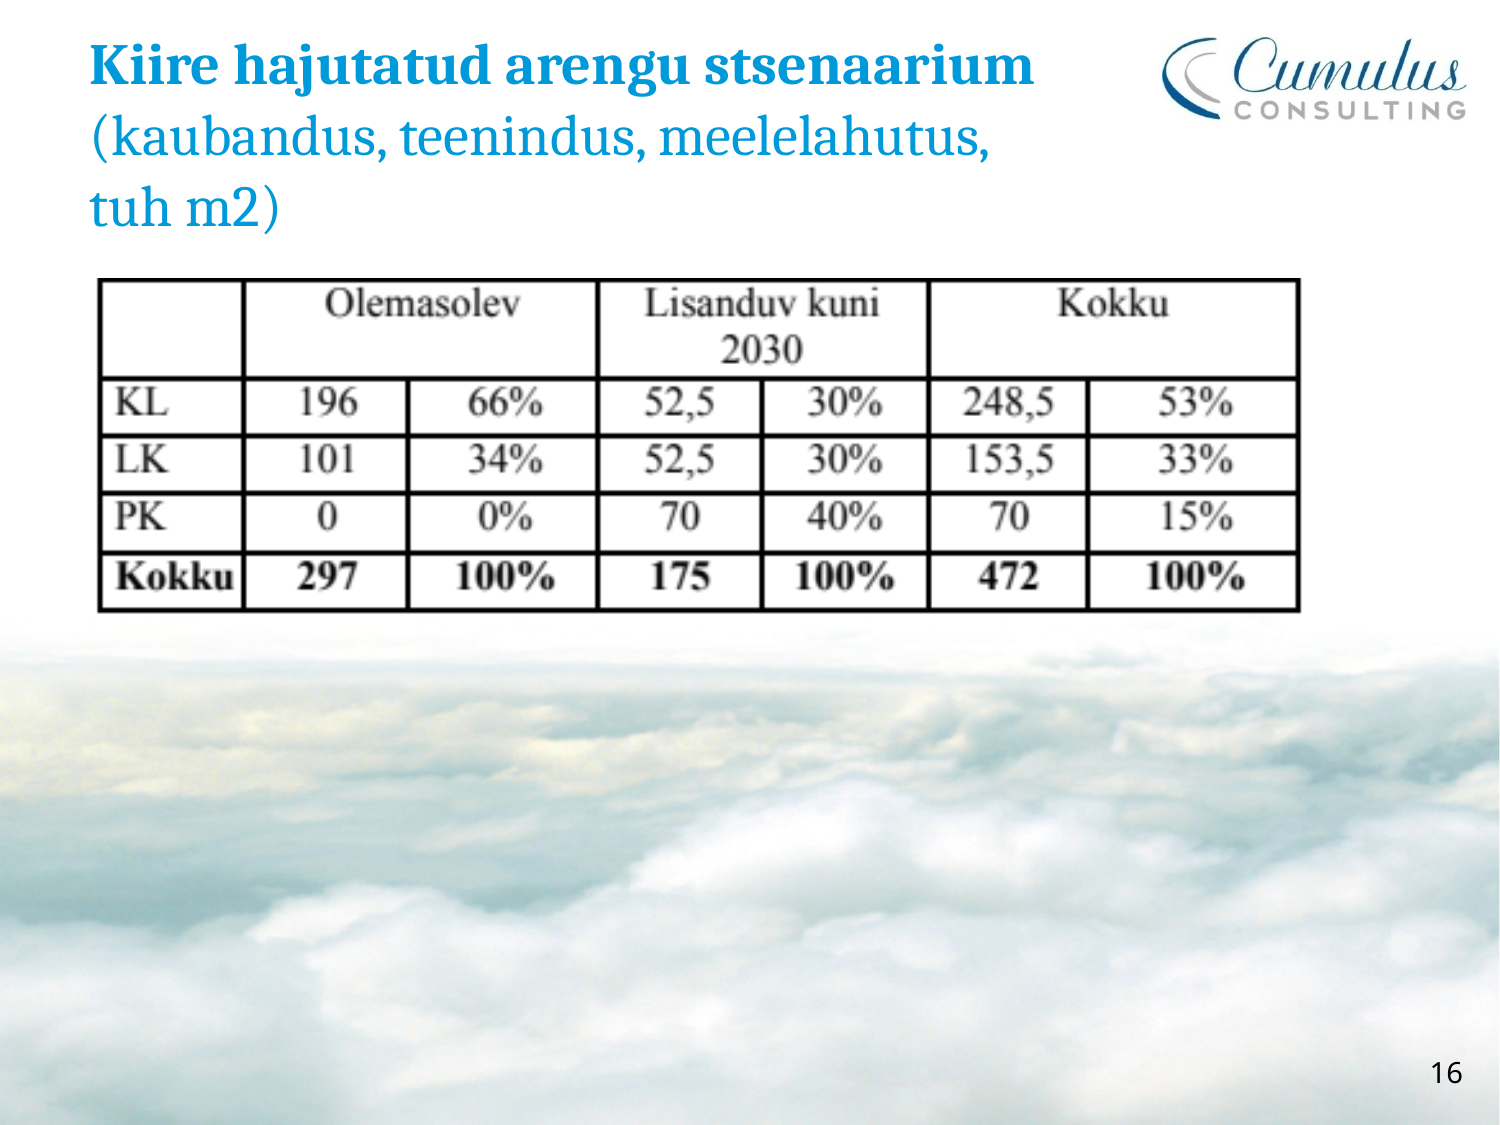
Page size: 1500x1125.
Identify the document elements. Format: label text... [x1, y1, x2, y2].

picture [0, 0, 1500, 1125]
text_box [88, 278, 1500, 692]
slide_number 16 [1399, 1046, 1478, 1106]
title Kiire hajutatud arengu stsenaarium (kaubandus, teenindus, meelelahutus, tuh m2) [75, 42, 1093, 220]
